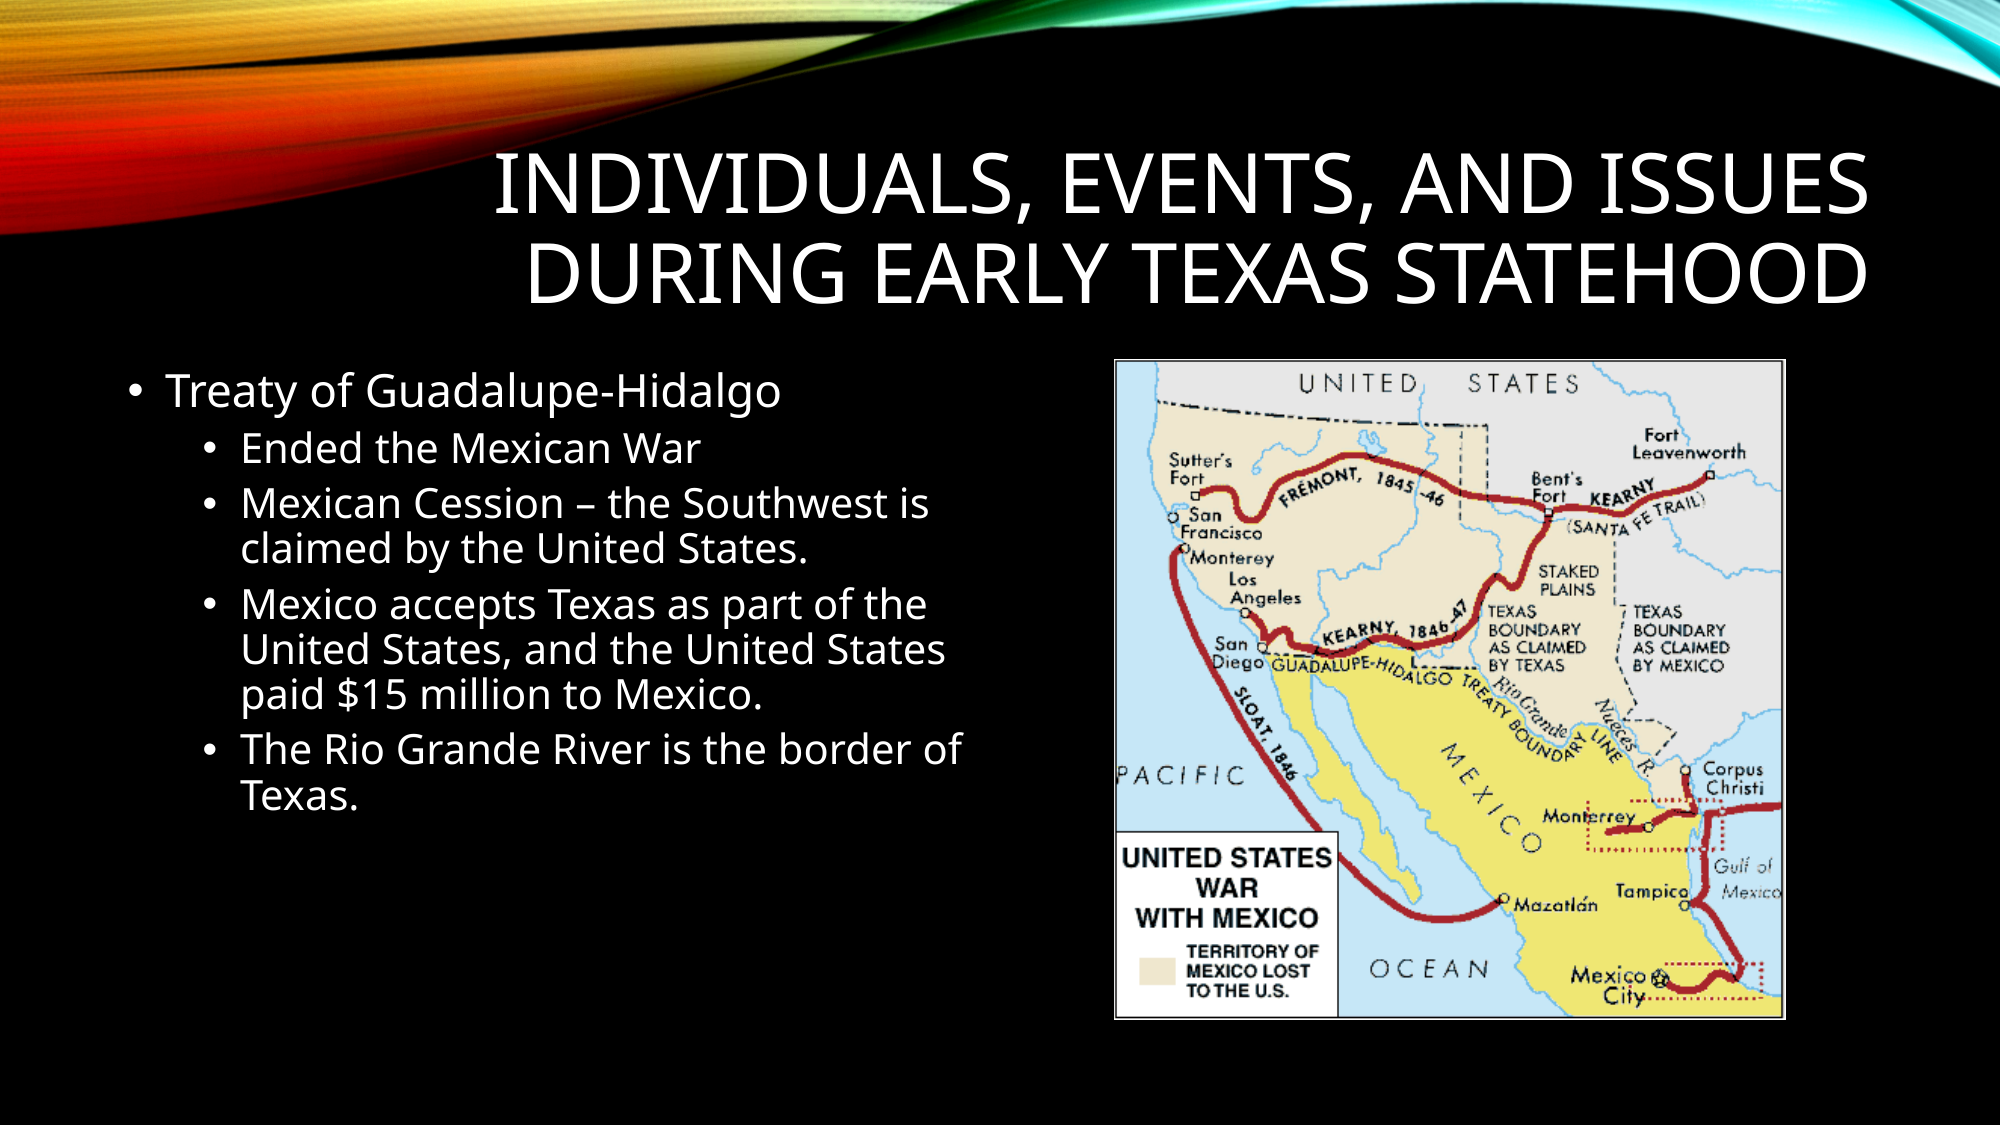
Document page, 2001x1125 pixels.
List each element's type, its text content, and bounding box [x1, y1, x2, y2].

picture [0, 0, 2000, 237]
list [1114, 359, 1786, 1021]
title INDIVIDUALS, EVENTS, AND ISSUES DURING EARLY TEXAS STATEHOOD [474, 125, 1888, 338]
list Treaty of Guadalupe-Hidalgo Ended the Mexican War Mexican Cession – the Southwest is claimed by the United States. Mexico accepts Texas as part of the United States, and the United States paid $15 million to Mexico. The Rio Grande River is the border of Texas. [112, 360, 988, 1021]
